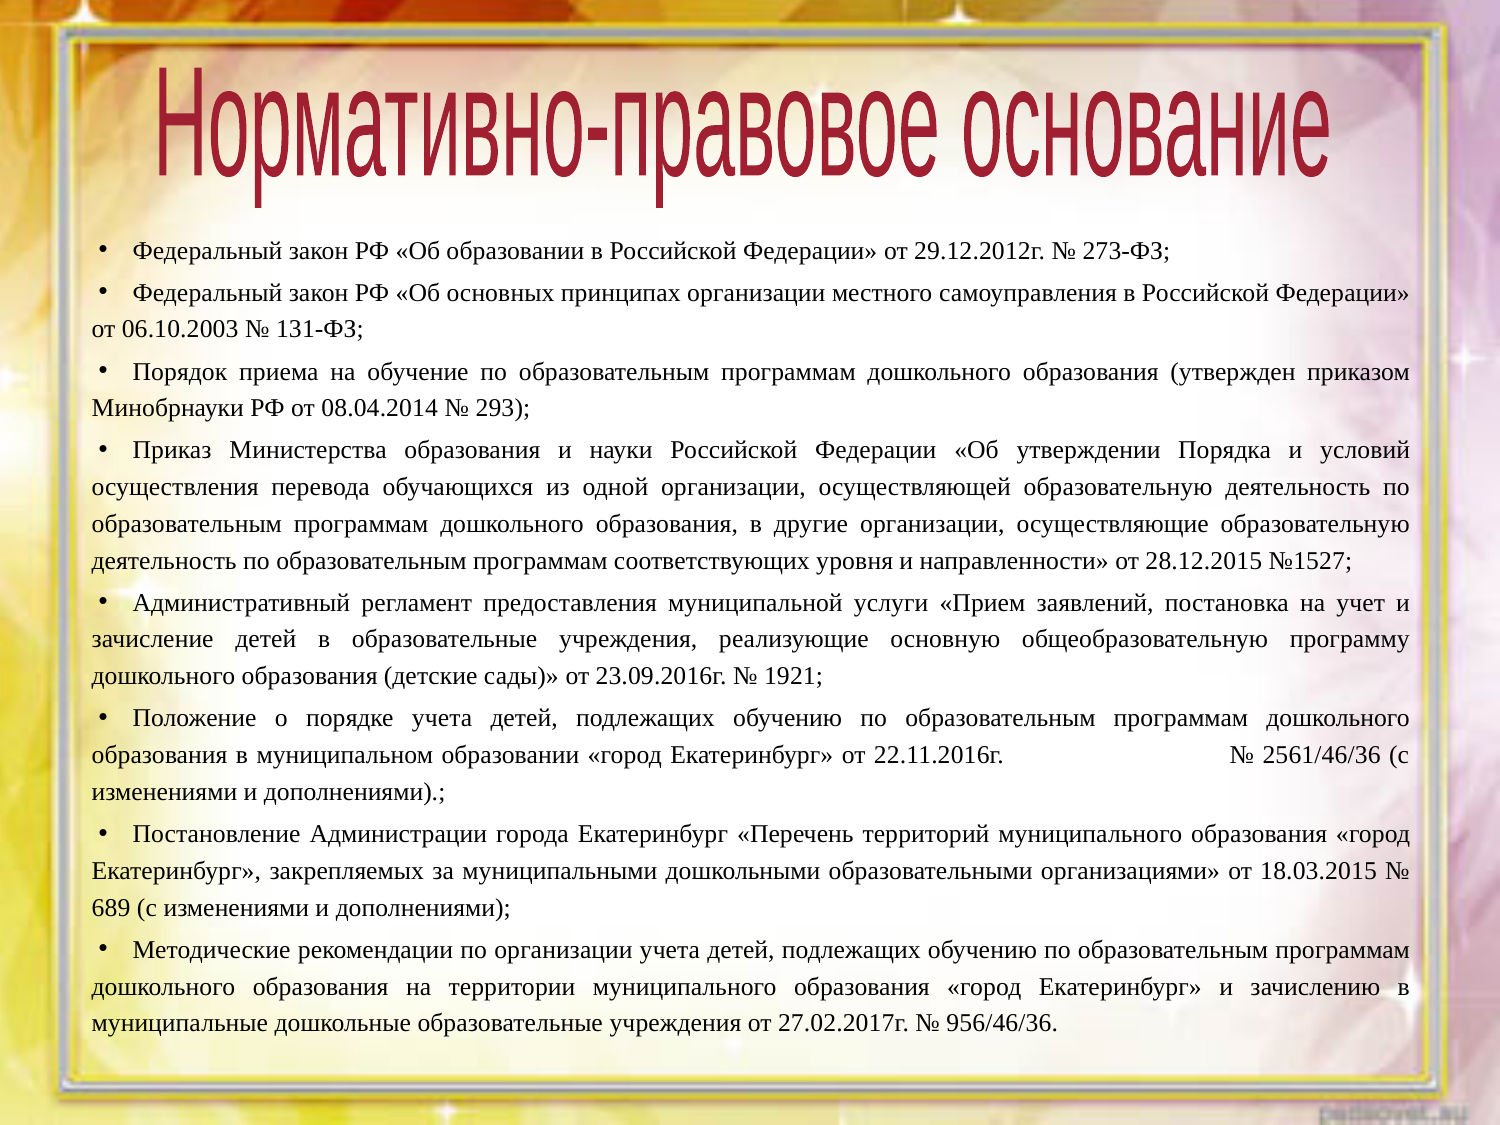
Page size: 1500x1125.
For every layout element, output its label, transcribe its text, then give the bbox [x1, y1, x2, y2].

list Федеральный закон РФ «Об образовании в Российской Федерации» от 29.12.2012г. № 273-ФЗ; Федеральный закон РФ «Об основных принципах организации местного самоуправления в Российской Федерации» от 06.10.2003 № 131-ФЗ; Порядок приема на обучение по образовательным программам дошкольного образования (утвержден приказом Минобрнауки РФ от 08.04.2014 № 293); Приказ Министерства образования и науки Российской Федерации «Об утверждении Порядка и условий осуществления перевода обучающихся из одной организации, осуществляющей образовательную деятельность по образовательным программам дошкольного образования, в другие организации, осуществляющие образовательную деятельность по образовательным программам соответствующих уровня и направленности» от 28.12.2015 №1527; Административный регламент предоставления муниципальной услуги «Прием заявлений, постановка на учет и зачисление детей в образовательные учреждения, реализующие основную общеобразовательную программу дошкольного образования (детские сады)» от 23.09.2016г. № 1921; Положение о порядке учета детей, подлежащих обучению по образовательным программам дошкольного образования в муниципальном образовании «город Екатеринбург» от 22.11.2016г. № 2561/46/36 (с изменениями и дополнениями).; Постановление Администрации города Екатеринбург «Перечень территорий муниципального образования «город Екатеринбург», закрепляемых за муниципальными дошкольными образовательными организациями» от 18.03.2015 № 689 (с изменениями и дополнениями); Методические рекомендации по организации учета детей, подлежащих обучению по образовательным программам дошкольного образования на территории муниципального образования «город Екатеринбург» и зачислению в муниципальные дошкольные образовательные учреждения от 27.02.2017г. № 956/46/36. [76, 219, 1427, 1071]
picture [0, 0, 1500, 1125]
